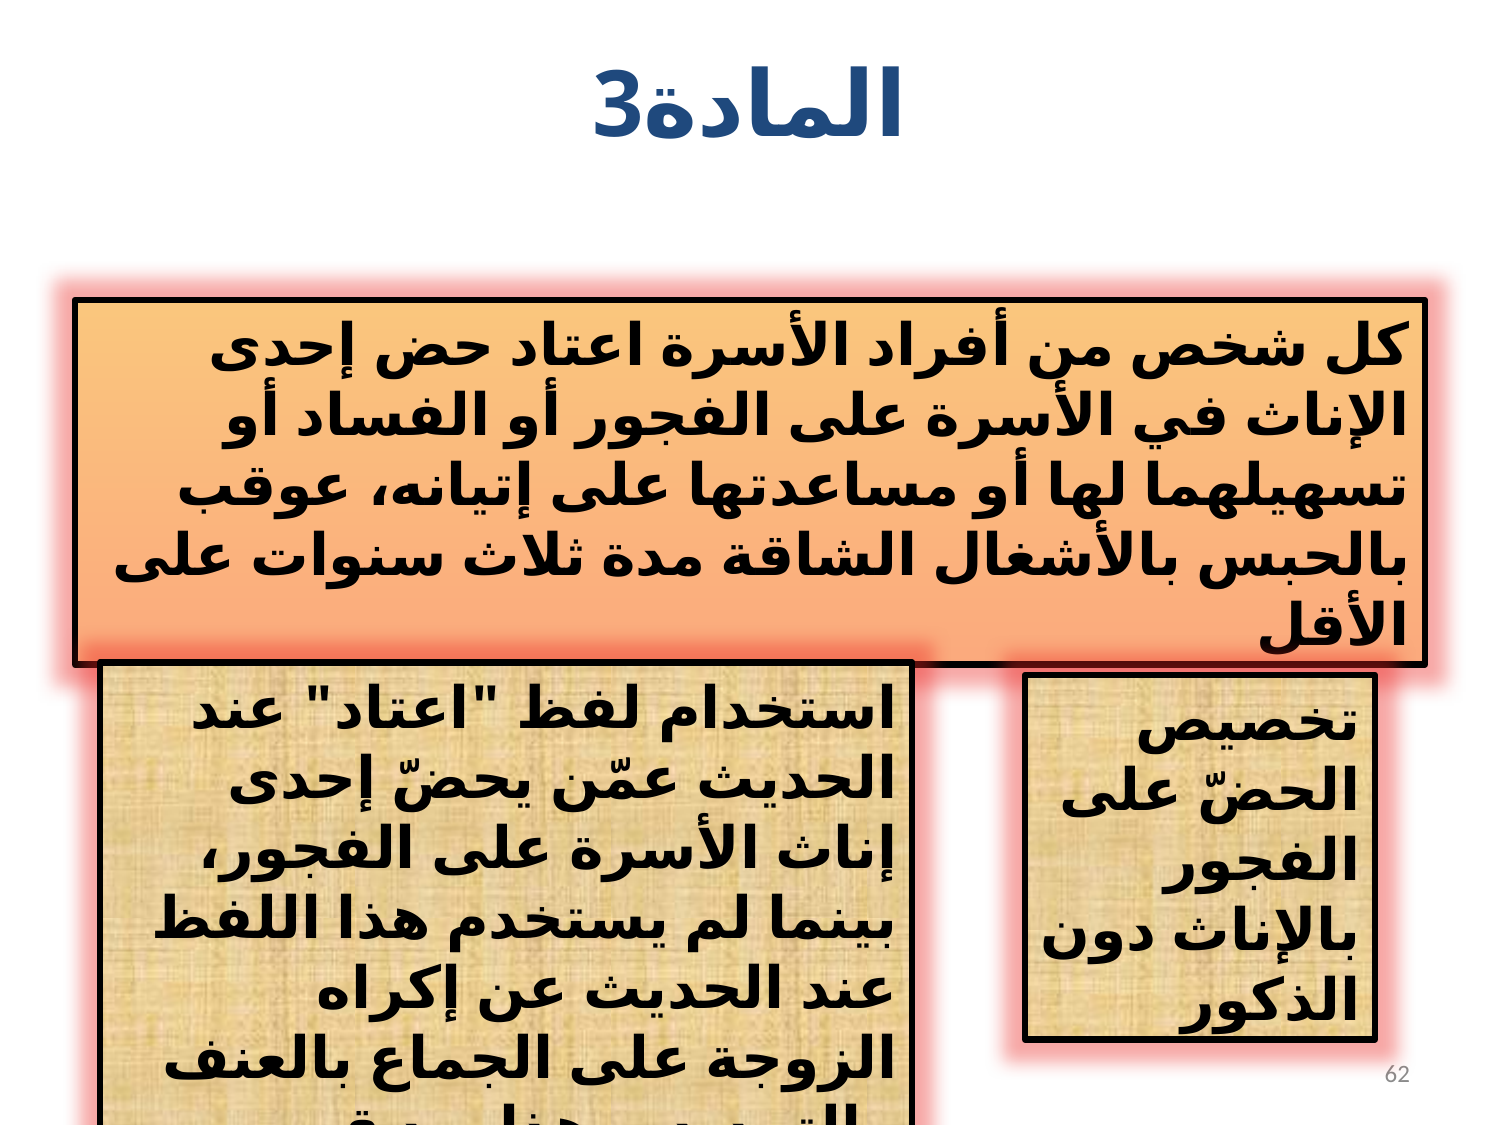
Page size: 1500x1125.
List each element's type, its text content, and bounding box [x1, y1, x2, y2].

text_box كل شخص من أفراد الأسرة اعتاد حض إحدى الإناث في الأسرة على الفجور أو الفساد أو تسهيلهما لها أو مساعدتها على إتيانه، عوقب بالحبس بالأشغال الشاقة مدة ثلاث سنوات على الأقل [74, 299, 1425, 665]
text_box تخصيص الحضّ على الفجور بالإناث دون الذكور [1025, 675, 1375, 1040]
slide_number 62 [1074, 1042, 1425, 1103]
text_box استخدام لفظ "اعتاد" عند الحديث عمّن يحضّ إحدى إناث الأسرة على الفجور، بينما لم يستخدم هذا اللفظ عند الحديث عن إكراه الزوجة على الجماع بالعنف والتهديد، وهذا يعد قصور في القانون [99, 662, 913, 1125]
